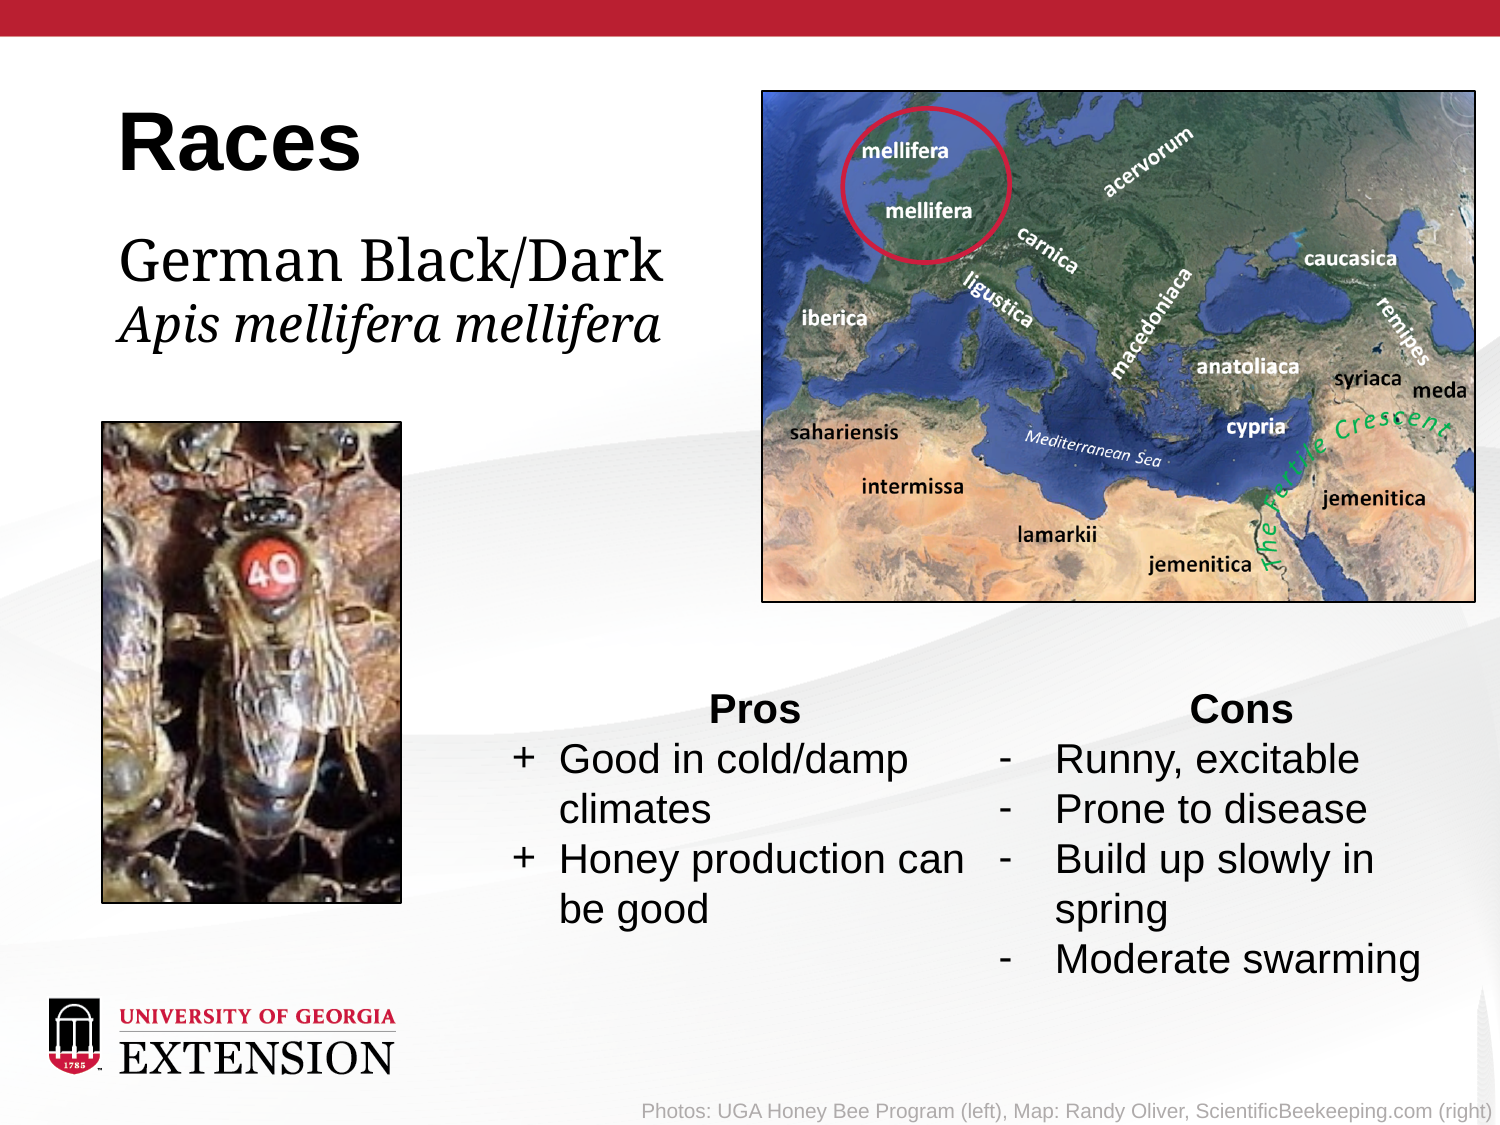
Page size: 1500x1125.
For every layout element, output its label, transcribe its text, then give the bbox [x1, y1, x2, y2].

picture [0, 0, 1500, 1125]
text_box German Black/Dark Apis mellifera mellifera [103, 215, 705, 361]
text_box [762, 91, 1474, 602]
text_box Pros Good in cold/damp climates Honey production can be good Cons Runny, excitable Prone to disease Build up slowly in spring Moderate swarming [497, 674, 1500, 1088]
title Races [103, 91, 761, 278]
text_box Photos: UGA Honey Bee Program (left), Map: Randy Oliver, ScientificBeekeeping.com (right) [626, 1090, 1500, 1125]
